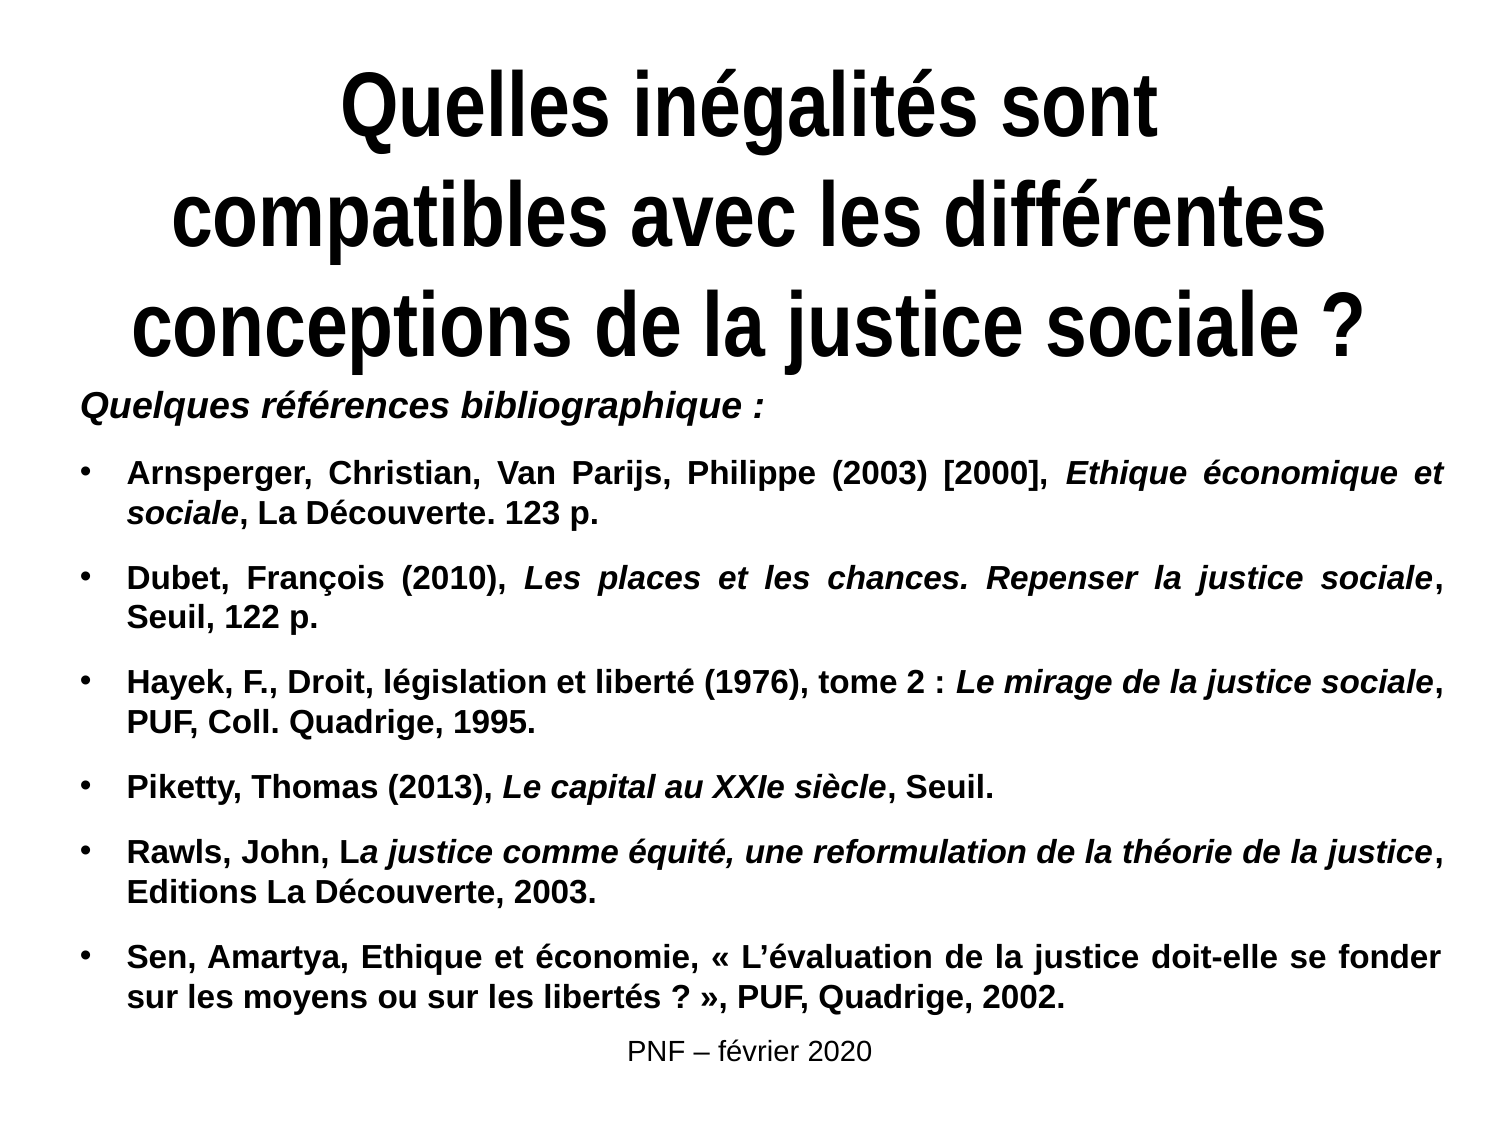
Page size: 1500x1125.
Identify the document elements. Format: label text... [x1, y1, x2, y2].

footer PNF – février 2020 [512, 1025, 988, 1103]
title Quelles inégalités sont compatibles avec les différentes conceptions de la justice sociale ? [112, 22, 1388, 373]
subtitle Quelques références bibliographique : Arnsperger, Christian, Van Parijs, Philippe (2003) [2000], Ethique économique et sociale, La Découverte. 123 p. Dubet, François (2010), Les places et les chances. Repenser la justice sociale, Seuil, 122 p. Hayek, F., Droit, législation et liberté (1976), tome 2 : Le mirage de la justice sociale, PUF, Coll. Quadrige, 1995. Piketty, Thomas (2013), Le capital au XXIe siècle, Seuil. Rawls, John, La justice comme équité, une reformulation de la théorie de la justice, Editions La Découverte, 2003. Sen, Amartya, Ethique et économie, « L’évaluation de la justice doit-elle se fonder sur les moyens ou sur les libertés ? », PUF, Quadrige, 2002. [64, 373, 1459, 1025]
